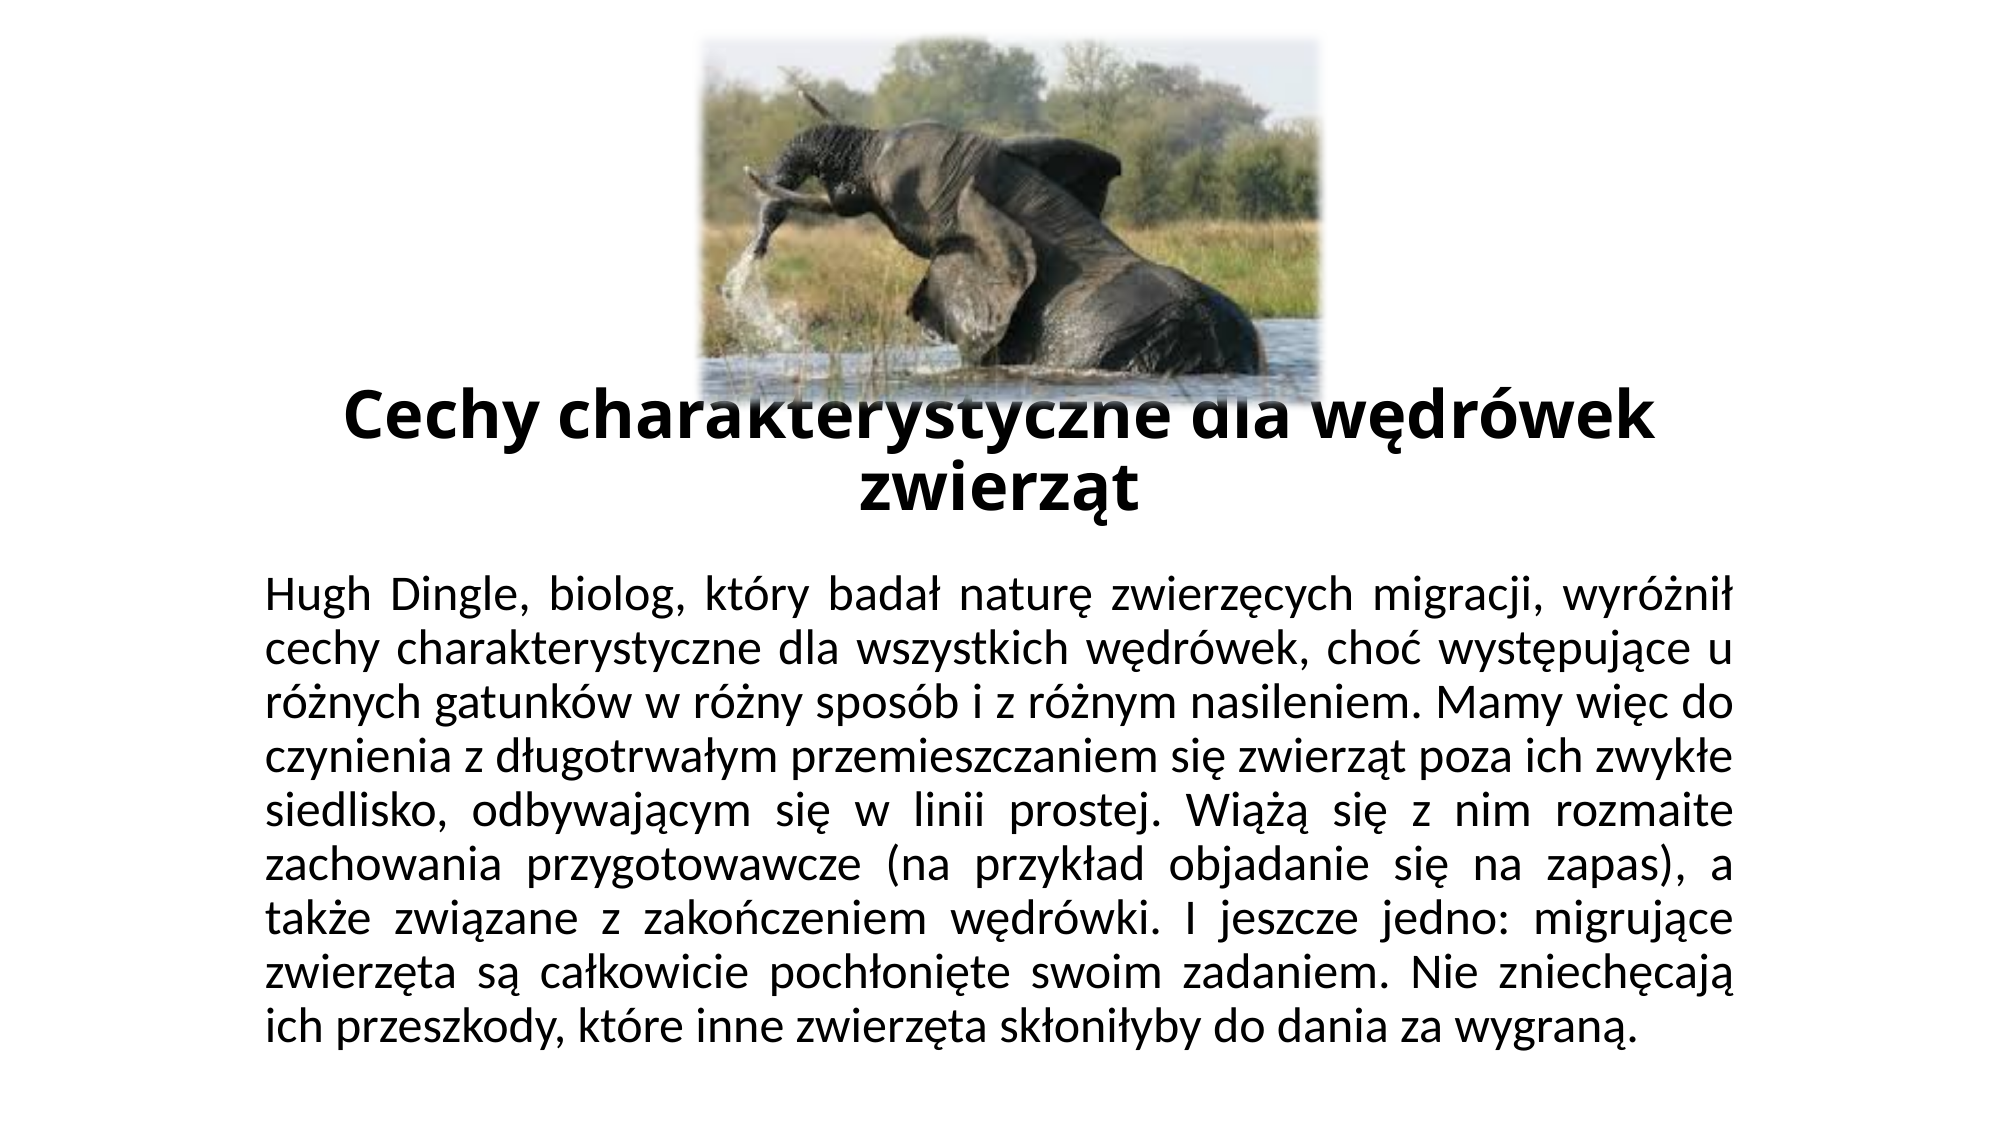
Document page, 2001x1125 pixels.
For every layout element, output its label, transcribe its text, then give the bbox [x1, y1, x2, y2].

picture [692, 29, 1329, 413]
subtitle Hugh Dingle, biolog, który badał naturę zwierzęcych migracji, wyróżnił cechy charakterystyczne dla wszystkich wędrówek, choć występujące u różnych gatunków w różny sposób i z różnym nasileniem. Mamy więc do czynienia z długotrwałym przemieszczaniem się zwierząt poza ich zwykłe siedlisko, odbywającym się w linii prostej. Wiążą się z nim rozmaite zachowania przygotowawcze (na przykład objadanie się na zapas), a także związane z zakończeniem wędrówki. I jeszcze jedno: migrujące zwierzęta są całkowicie pochłonięte swoim zadaniem. Nie zniechęcają ich przeszkody, które inne zwierzęta skłoniłyby do dania za wygraną. [249, 560, 1750, 1110]
title Cechy charakterystyczne dla wędrówek zwierząt [249, 184, 1750, 533]
